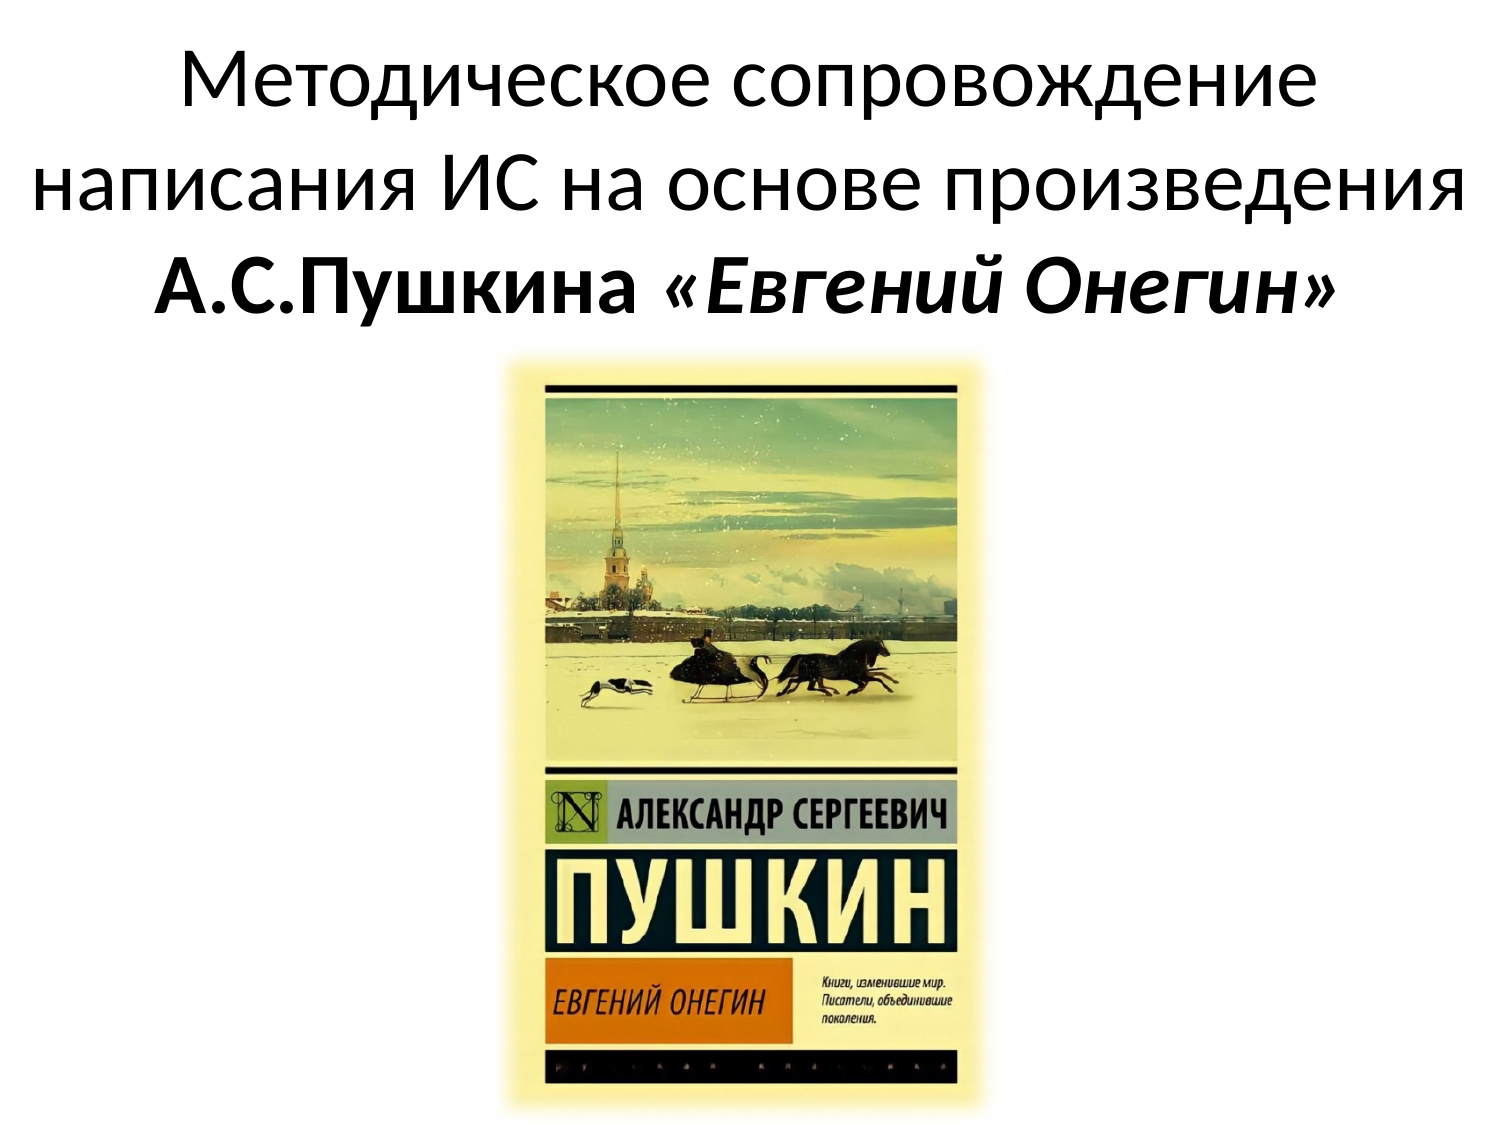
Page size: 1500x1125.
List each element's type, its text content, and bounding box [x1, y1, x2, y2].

title Методическое сопровождение написания ИС на основе произведения А.С.Пушкина «Евгений Онегин» [0, 0, 1500, 455]
picture [489, 343, 999, 1125]
